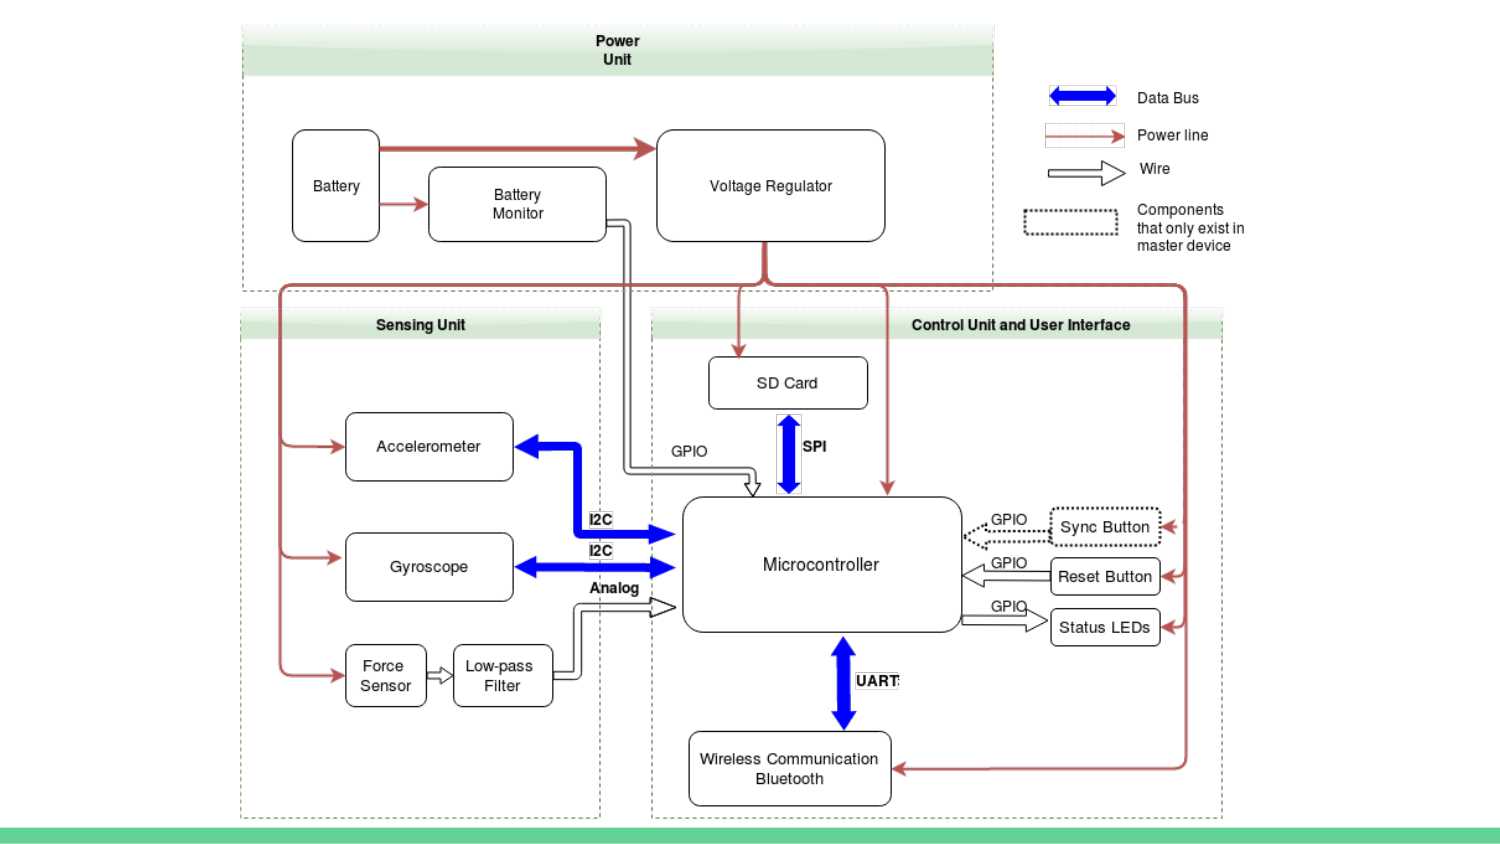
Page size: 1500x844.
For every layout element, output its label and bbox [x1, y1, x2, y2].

picture [240, 24, 1260, 819]
